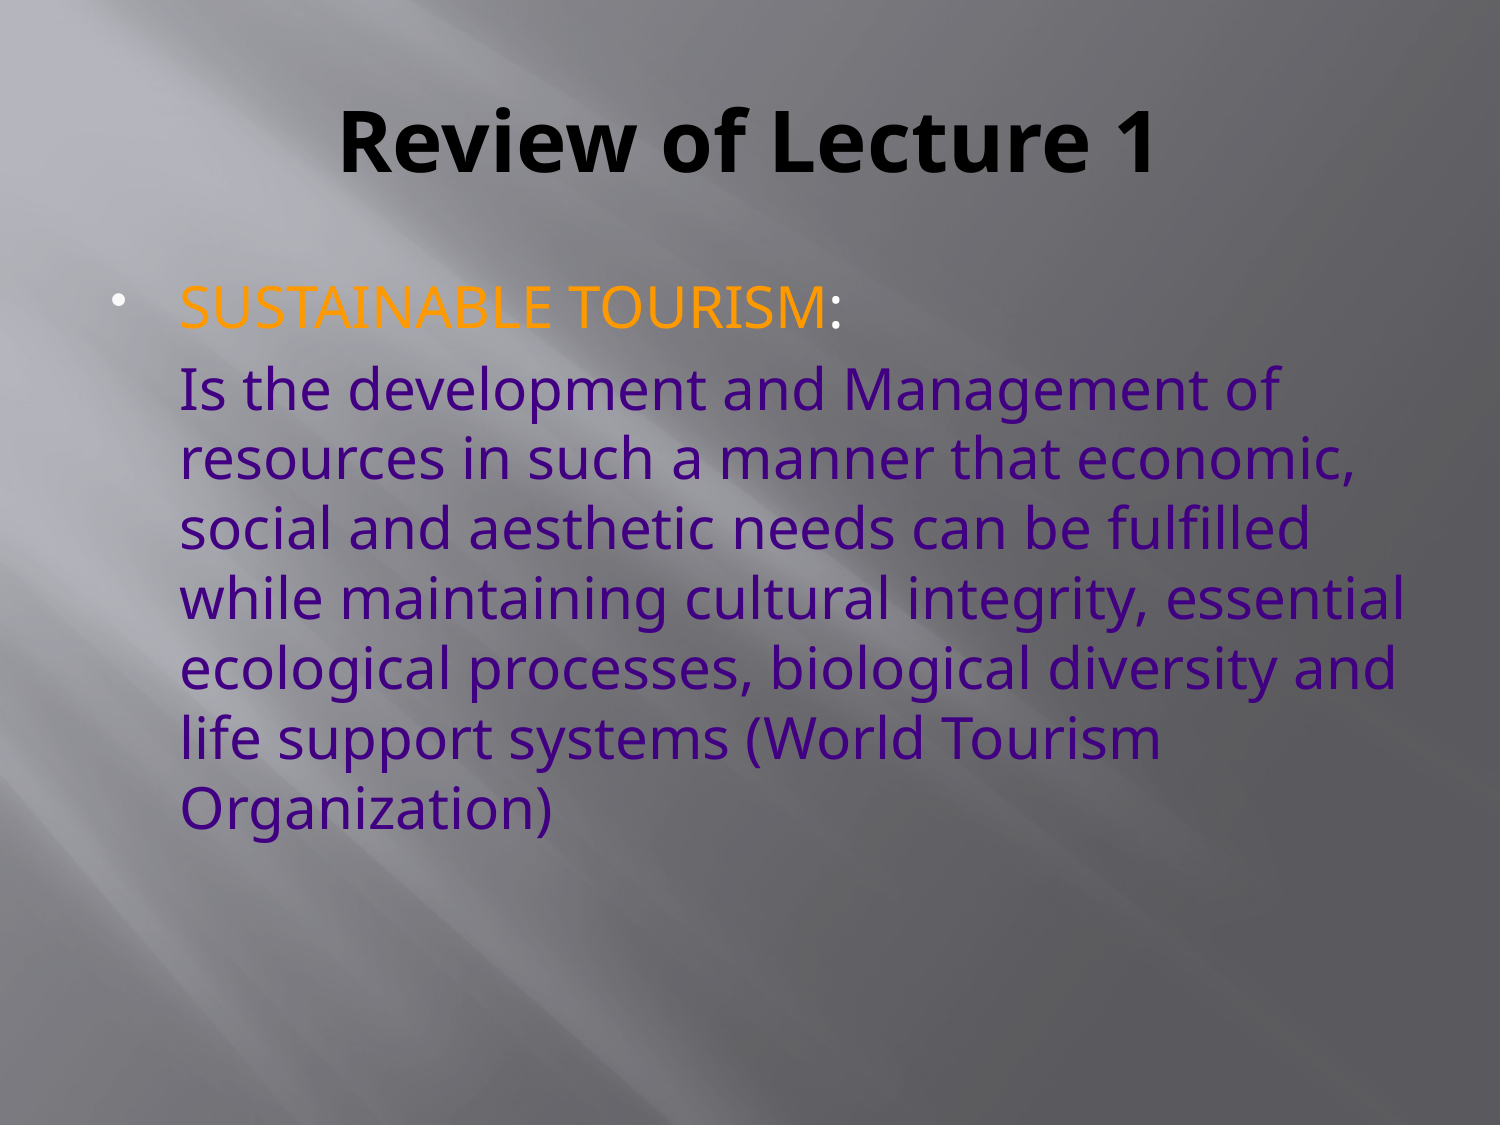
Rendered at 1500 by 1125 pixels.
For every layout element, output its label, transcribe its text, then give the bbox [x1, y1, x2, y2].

list SUSTAINABLE TOURISM: Is the development and Management of resources in such a manner that economic, social and aesthetic needs can be fulfilled while maintaining cultural integrity, essential ecological processes, biological diversity and life support systems (World Tourism Organization) [75, 262, 1425, 1035]
title Review of Lecture 1 [75, 45, 1425, 233]
